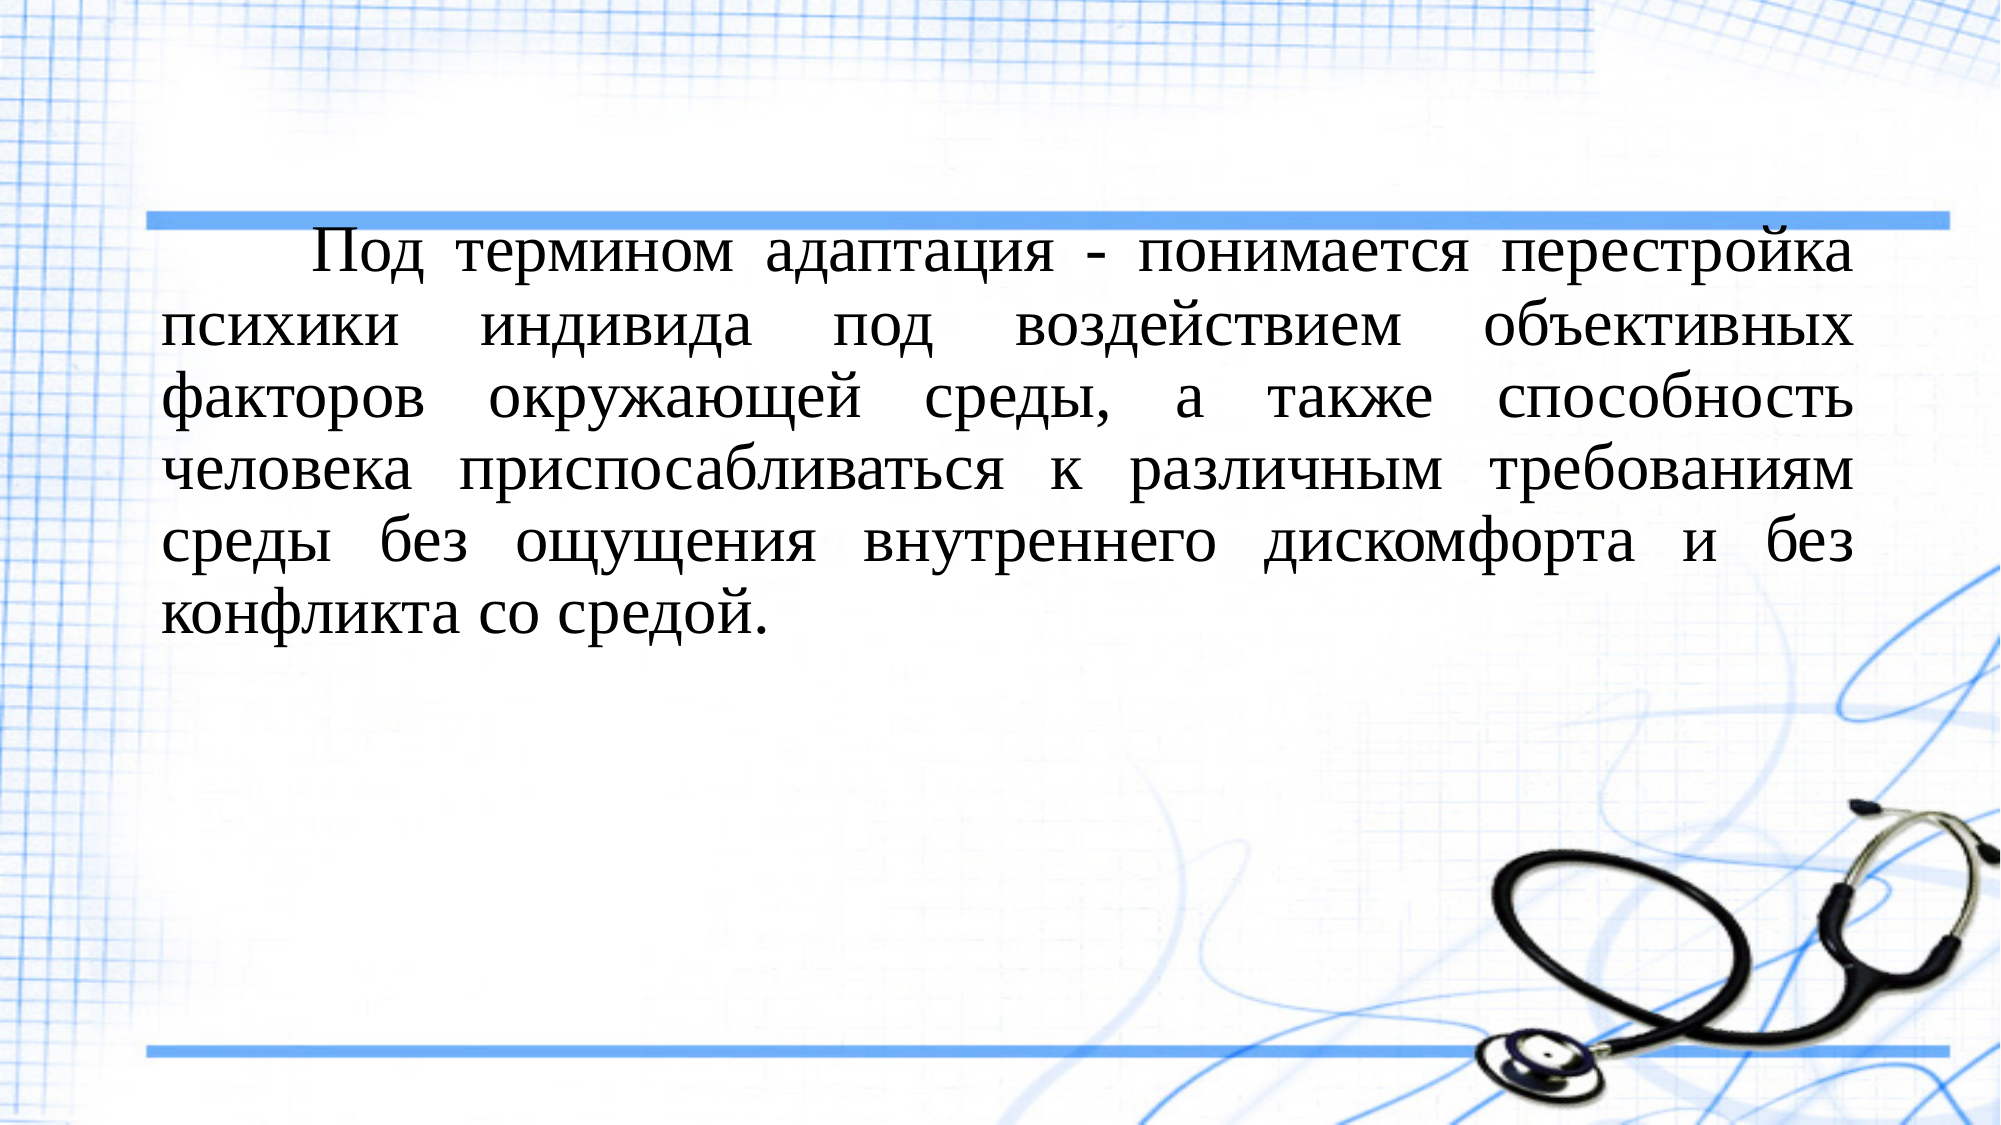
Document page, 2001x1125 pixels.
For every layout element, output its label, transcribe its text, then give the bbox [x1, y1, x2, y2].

picture [0, 0, 2001, 1125]
list Под термином адаптация - понимается перестройка психики индивида под воздействием объективных факторов окружающей среды, а также способность человека приспосабливаться к различным требованиям среды без ощущения внутреннего дискомфорта и без конфликта со средой. [146, 199, 1872, 914]
